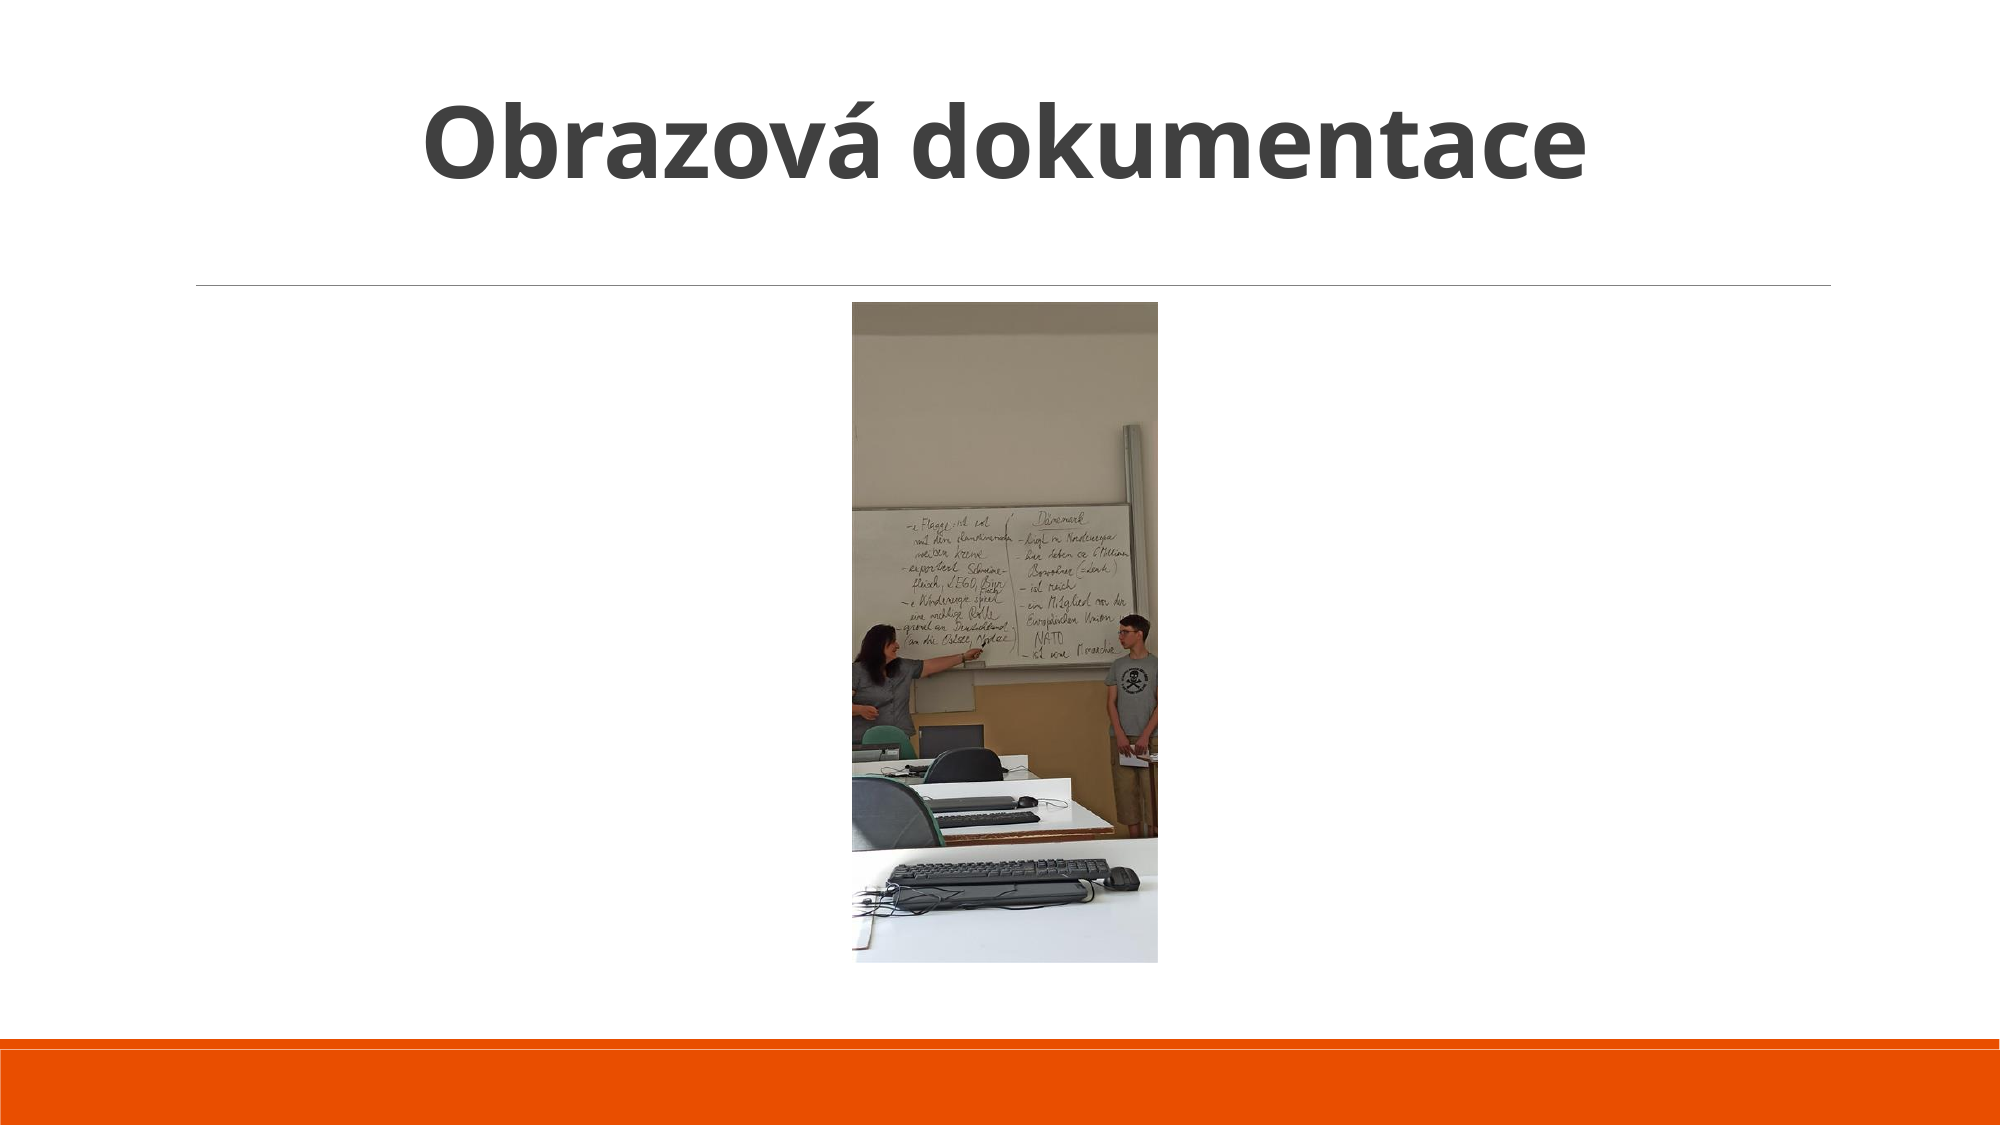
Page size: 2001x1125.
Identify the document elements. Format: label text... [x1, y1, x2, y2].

title Obrazová dokumentace [180, 47, 1830, 207]
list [851, 302, 1158, 964]
